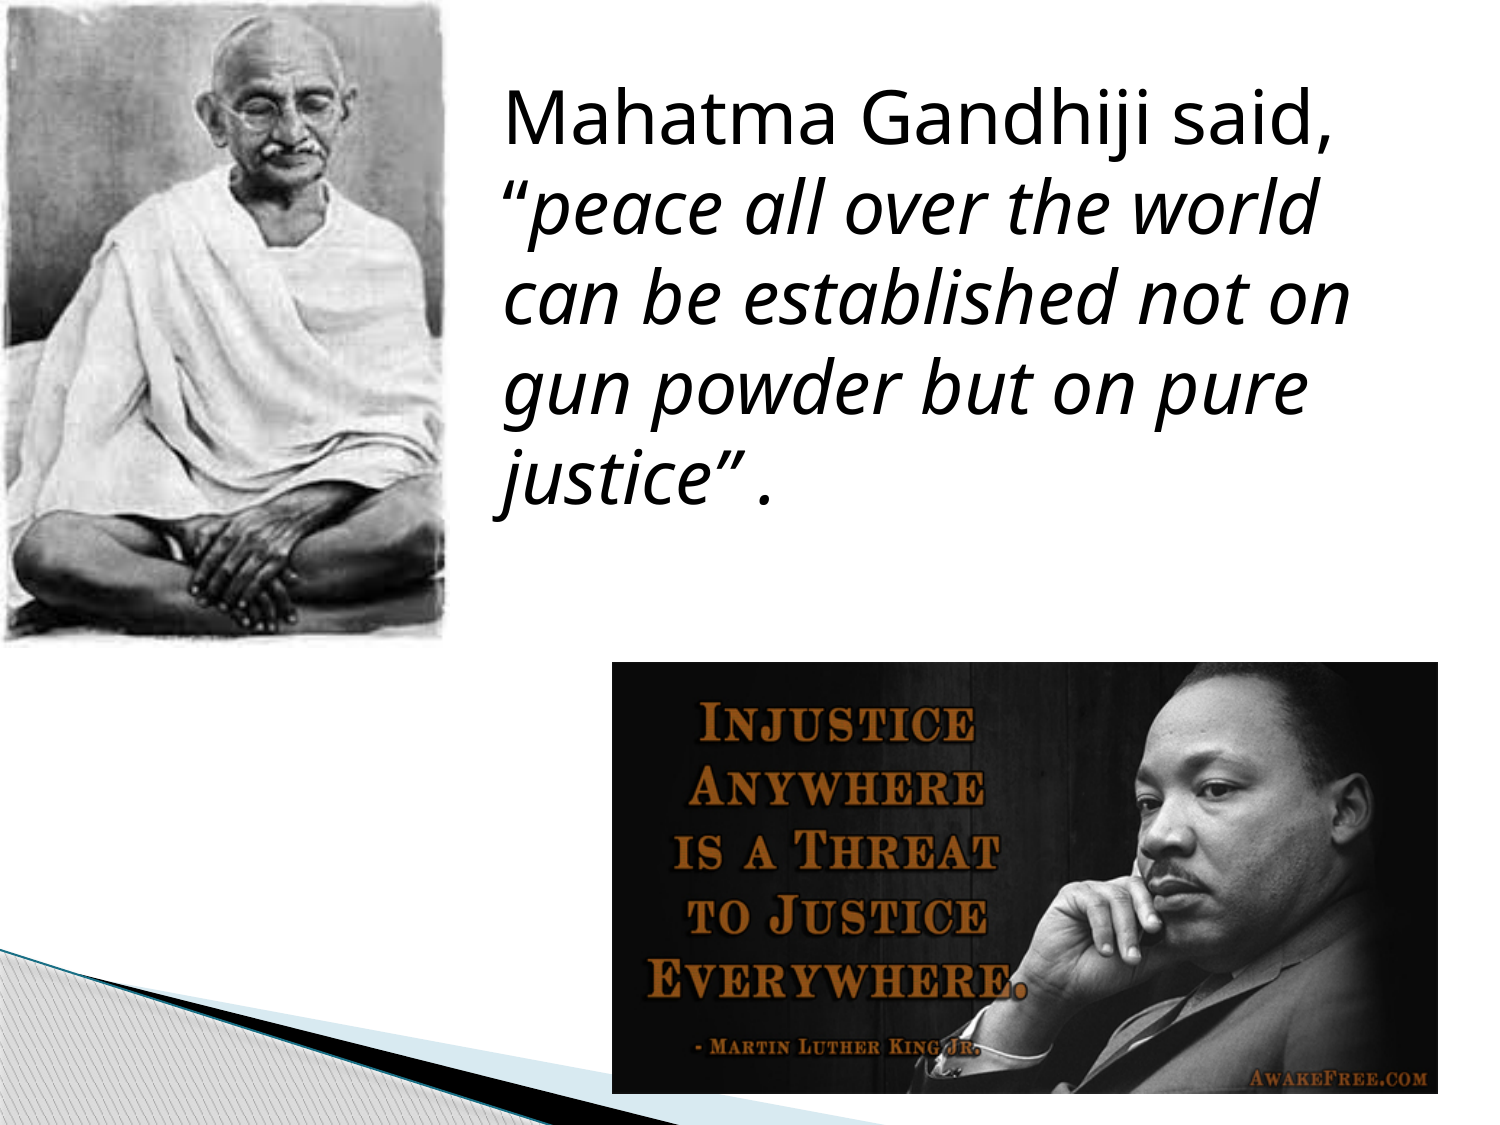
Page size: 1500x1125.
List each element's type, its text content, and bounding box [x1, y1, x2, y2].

picture [0, 0, 451, 648]
picture [612, 662, 1438, 1094]
text_box Mahatma Gandhiji said, “peace all over the world can be established not on gun powder but on pure justice” . [487, 62, 1463, 528]
